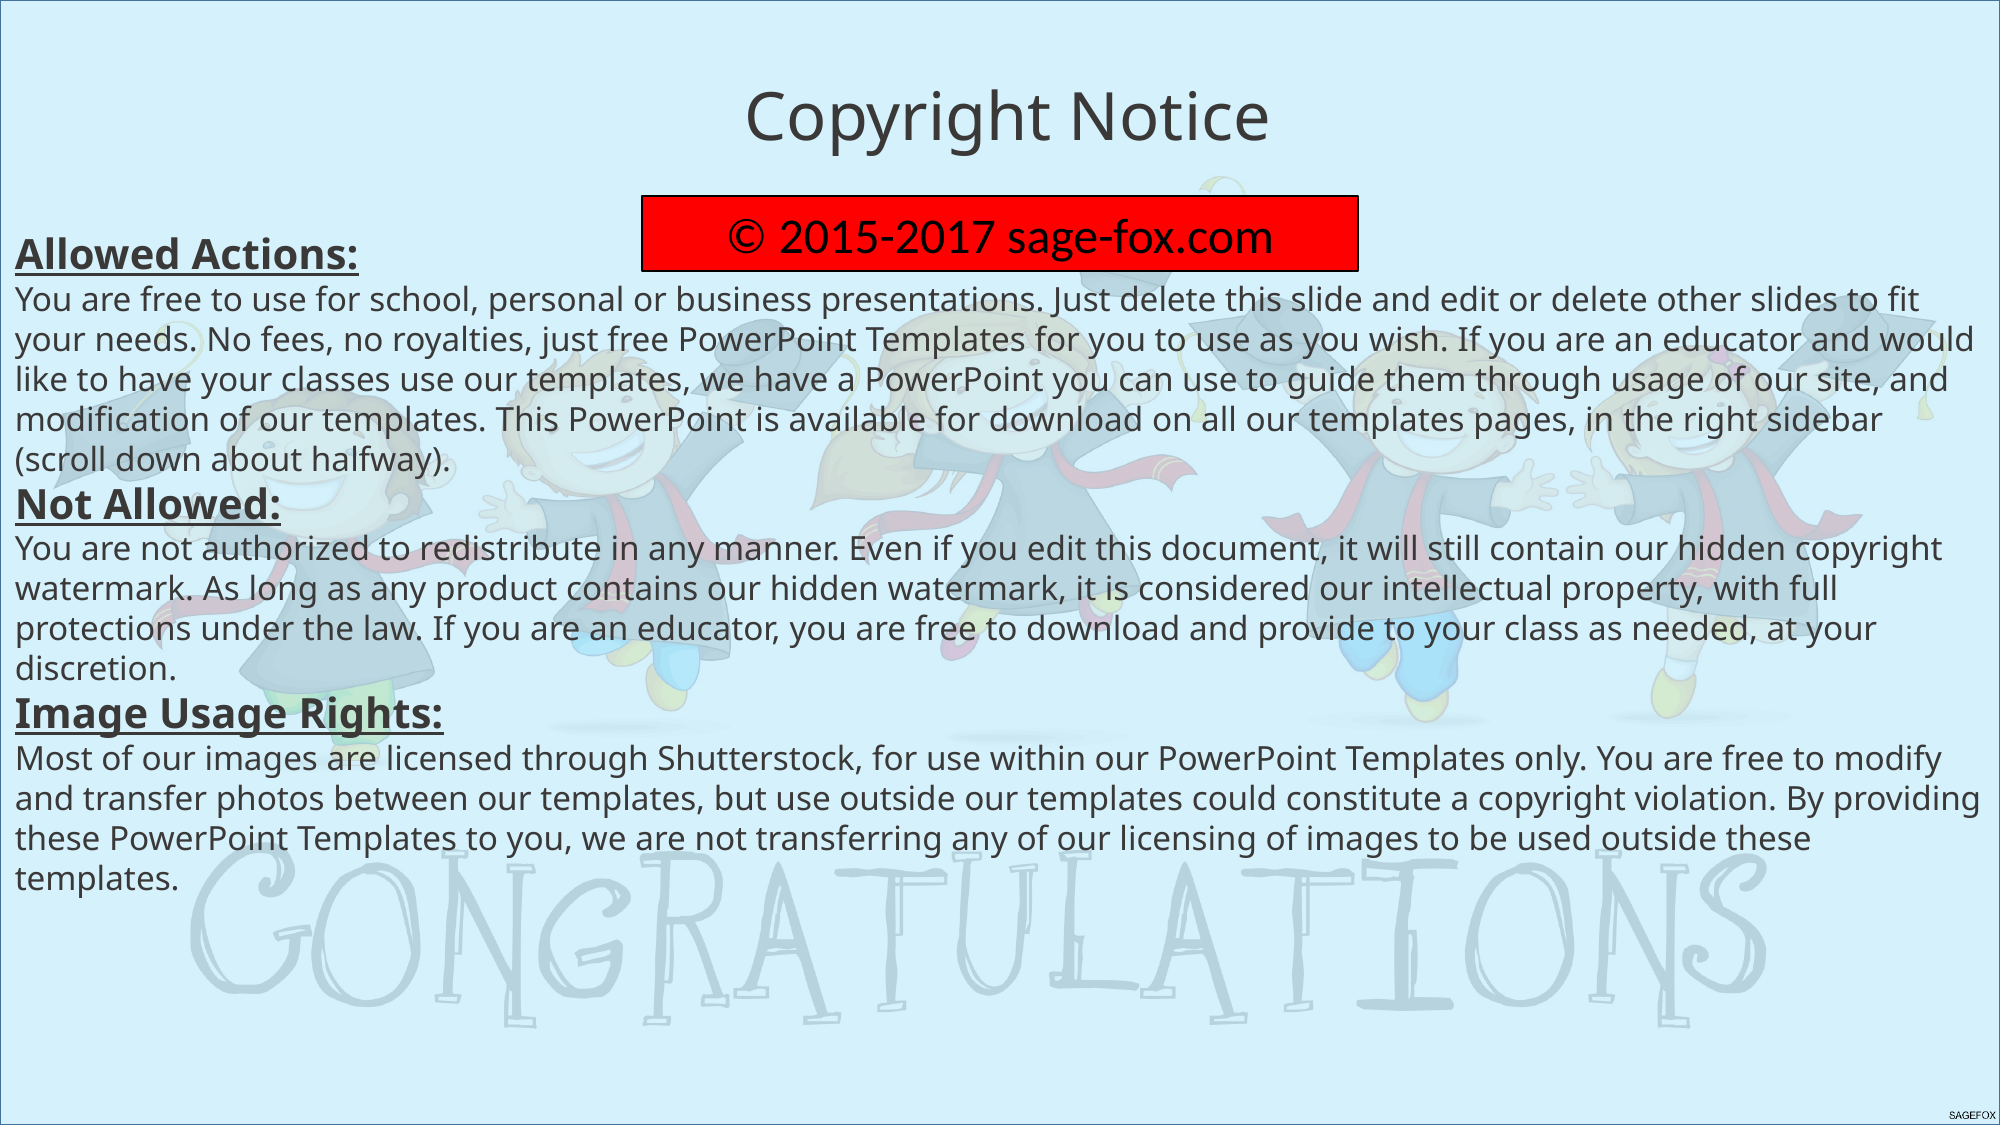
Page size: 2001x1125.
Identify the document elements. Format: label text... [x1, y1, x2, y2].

title Copyright Notice [493, 60, 1524, 178]
text_box Allowed Actions: You are free to use for school, personal or business presentations. Just delete this slide and edit or delete other slides to fit your needs. No fees, no royalties, just free PowerPoint Templates for you to use as you wish. If you are an educator and would like to have your classes use our templates, we have a PowerPoint you can use to guide them through usage of our site, and modification of our templates. This PowerPoint is available for download on all our templates pages, in the right sidebar (scroll down about halfway). Not Allowed: You are not authorized to redistribute in any manner. Even if you edit this document, it will still contain our hidden copyright watermark. As long as any product contains our hidden watermark, it is considered our intellectual property, with full protections under the law. If you are an educator, you are free to download and provide to your class as needed, at your discretion. Image Usage Rights: Most of our images are licensed through Shutterstock, for use within our PowerPoint Templates only. You are free to modify and transfer photos between our templates, but use outside our templates could constitute a copyright violation. By providing these PowerPoint Templates to you, we are not transferring any of our licensing of images to be used outside these templates. [0, 0, 2000, 1125]
text_box © 2015-2017 sage-fox.com [641, 196, 1358, 272]
